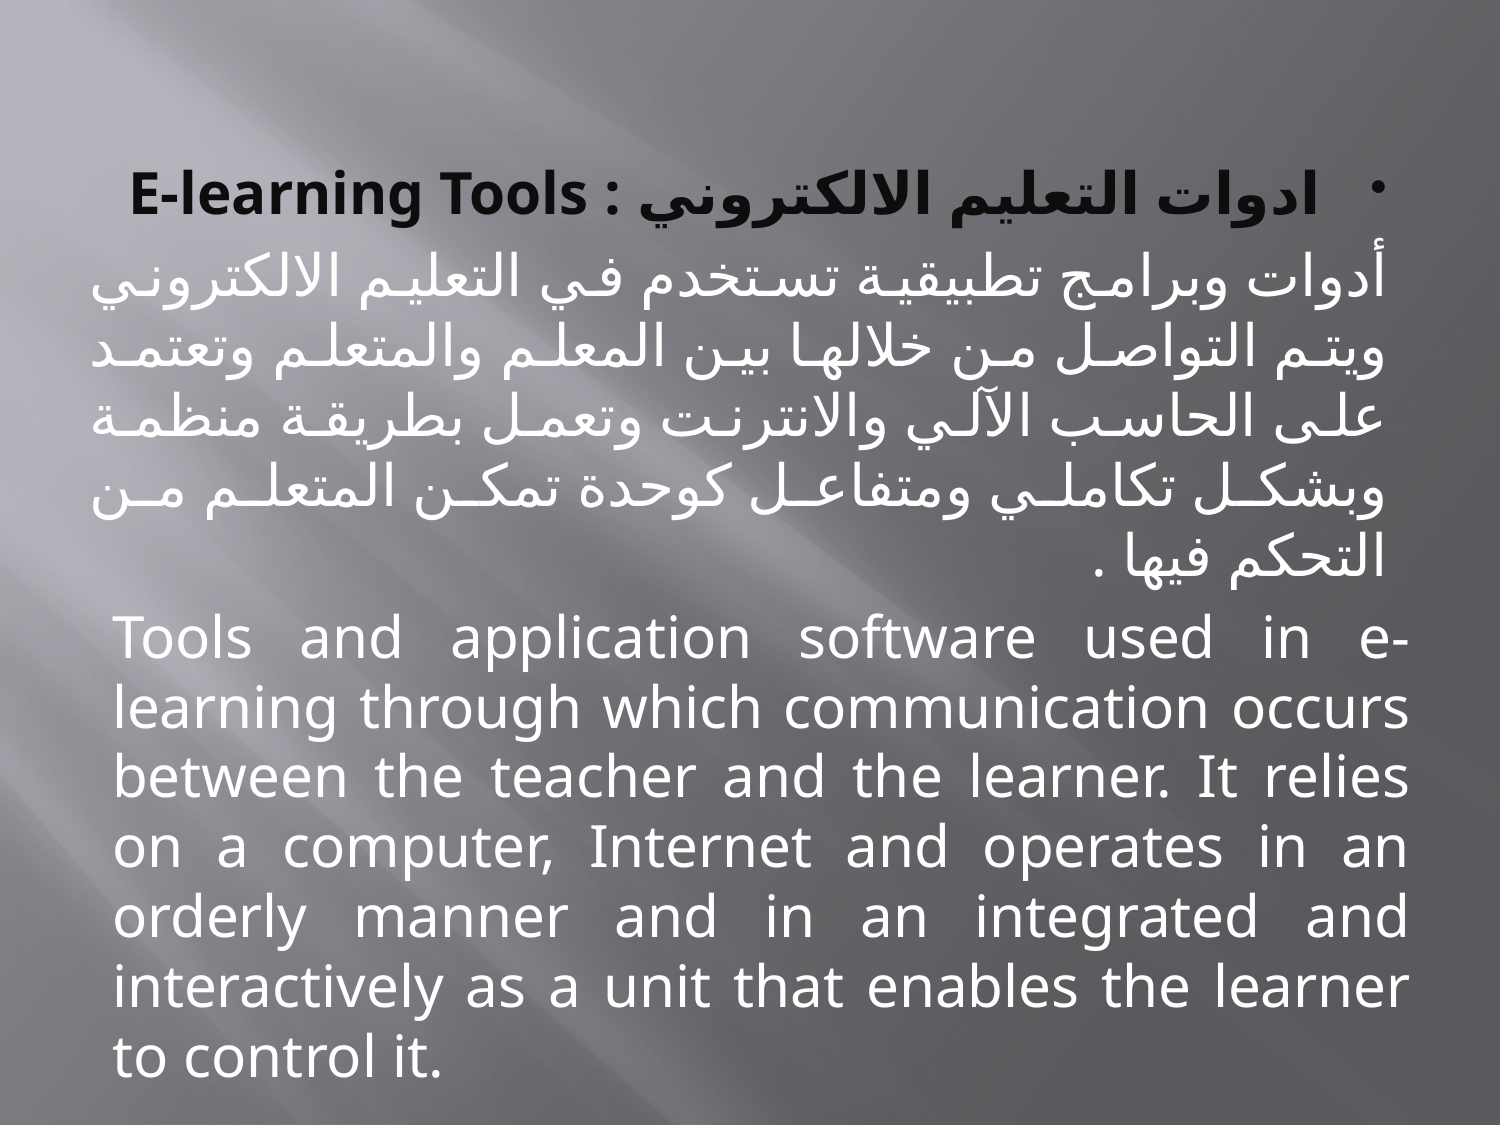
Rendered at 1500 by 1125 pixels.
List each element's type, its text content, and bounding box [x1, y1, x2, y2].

list ادوات التعليم الالكتروني : E-learning Tools أدوات وبرامج تطبيقية تستخدم في التعليم الالكتروني ويتم التواصل من خلالها بين المعلم والمتعلم وتعتمد على الحاسب الآلي والانترنت وتعمل بطريقة منظمة وبشكل تكاملي ومتفاعل كوحدة تمكن المتعلم من التحكم فيها . Tools and application software used in e-learning through which communication occurs between the teacher and the learner. It relies on a computer, Internet and operates in an orderly manner and in an integrated and interactively as a unit that enables the learner to control it. [75, 149, 1425, 1035]
